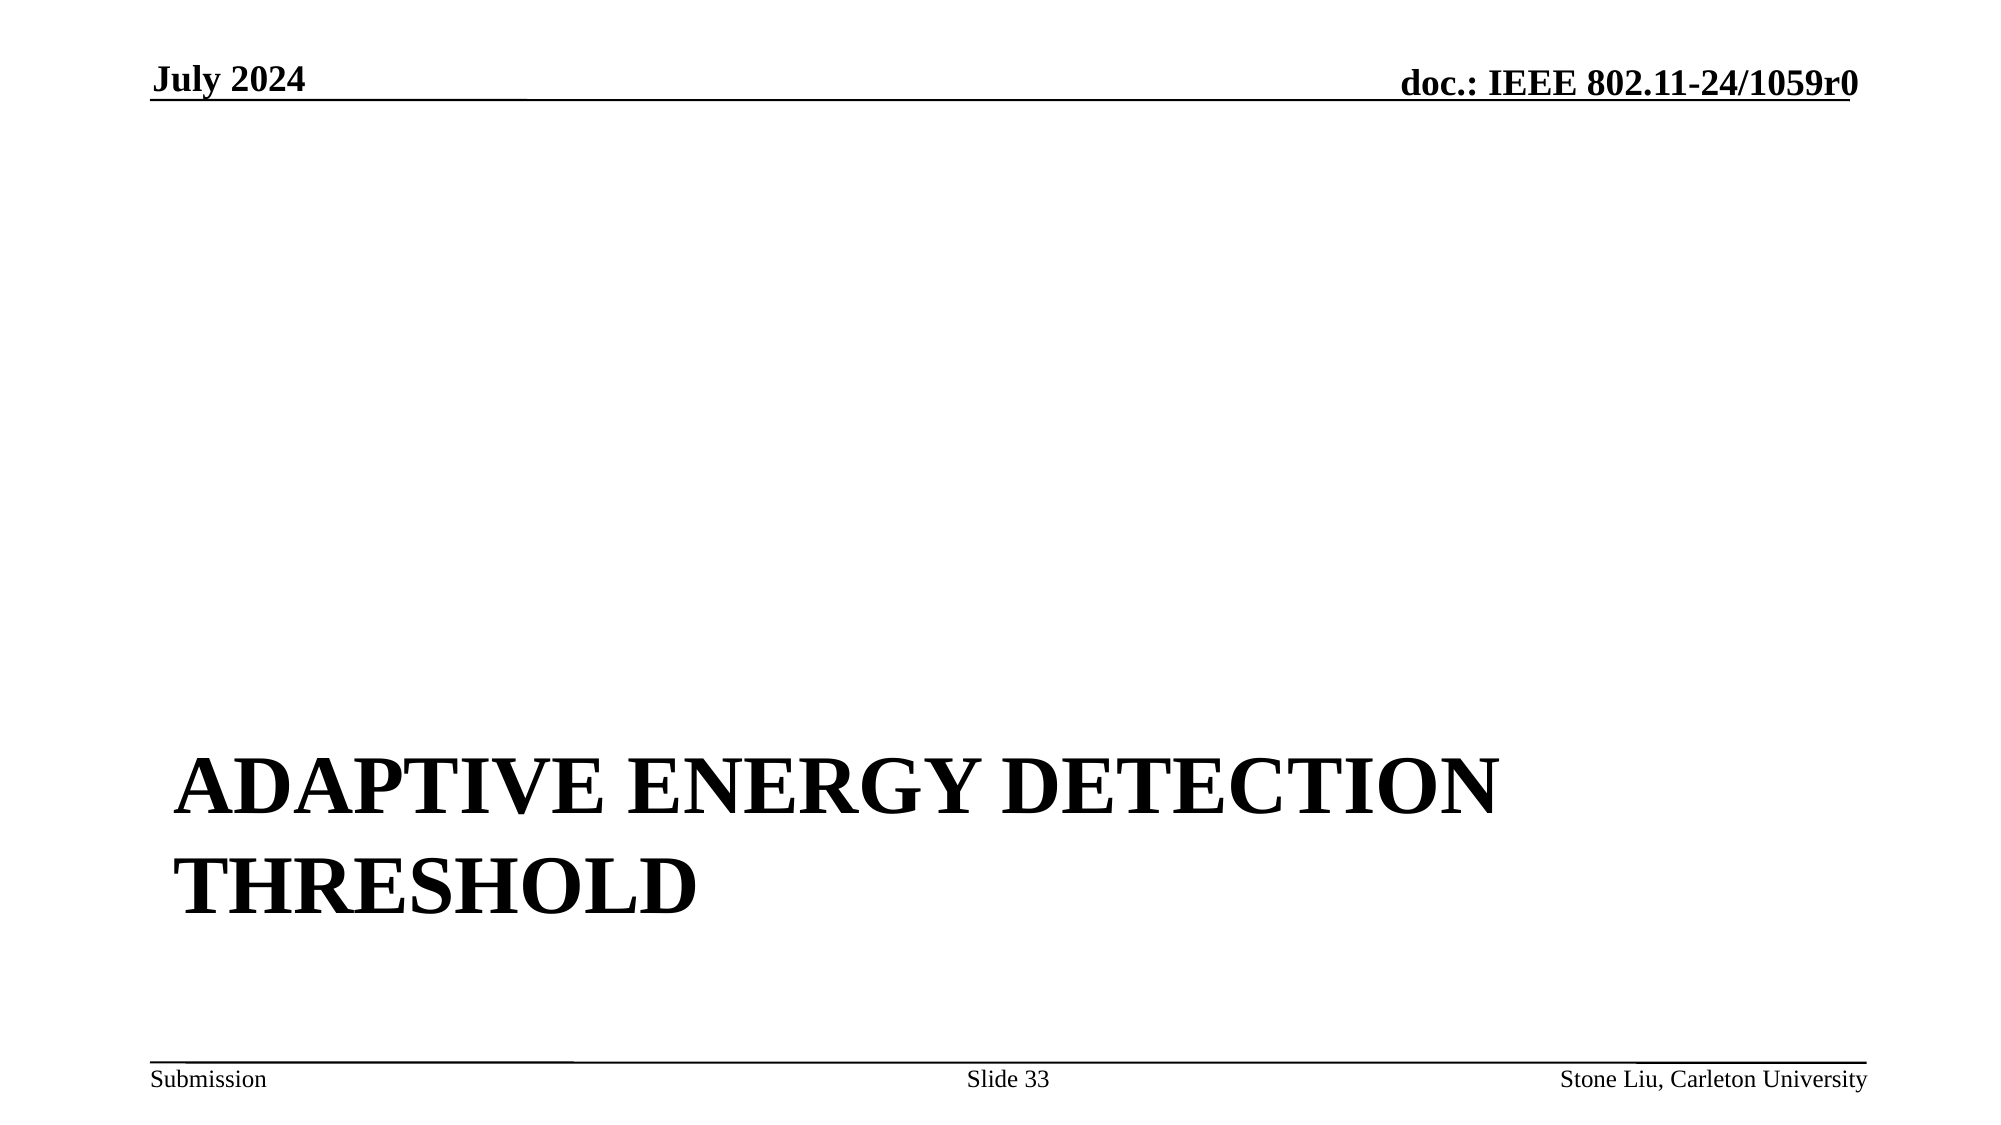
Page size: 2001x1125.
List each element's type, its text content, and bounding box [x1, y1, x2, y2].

title Adaptive Energy Detection Threshold [157, 722, 1859, 947]
slide_number Slide 33 [950, 1061, 1067, 1123]
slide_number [152, 54, 563, 100]
footer Stone Liu, Carleton University [1171, 1061, 1869, 1093]
